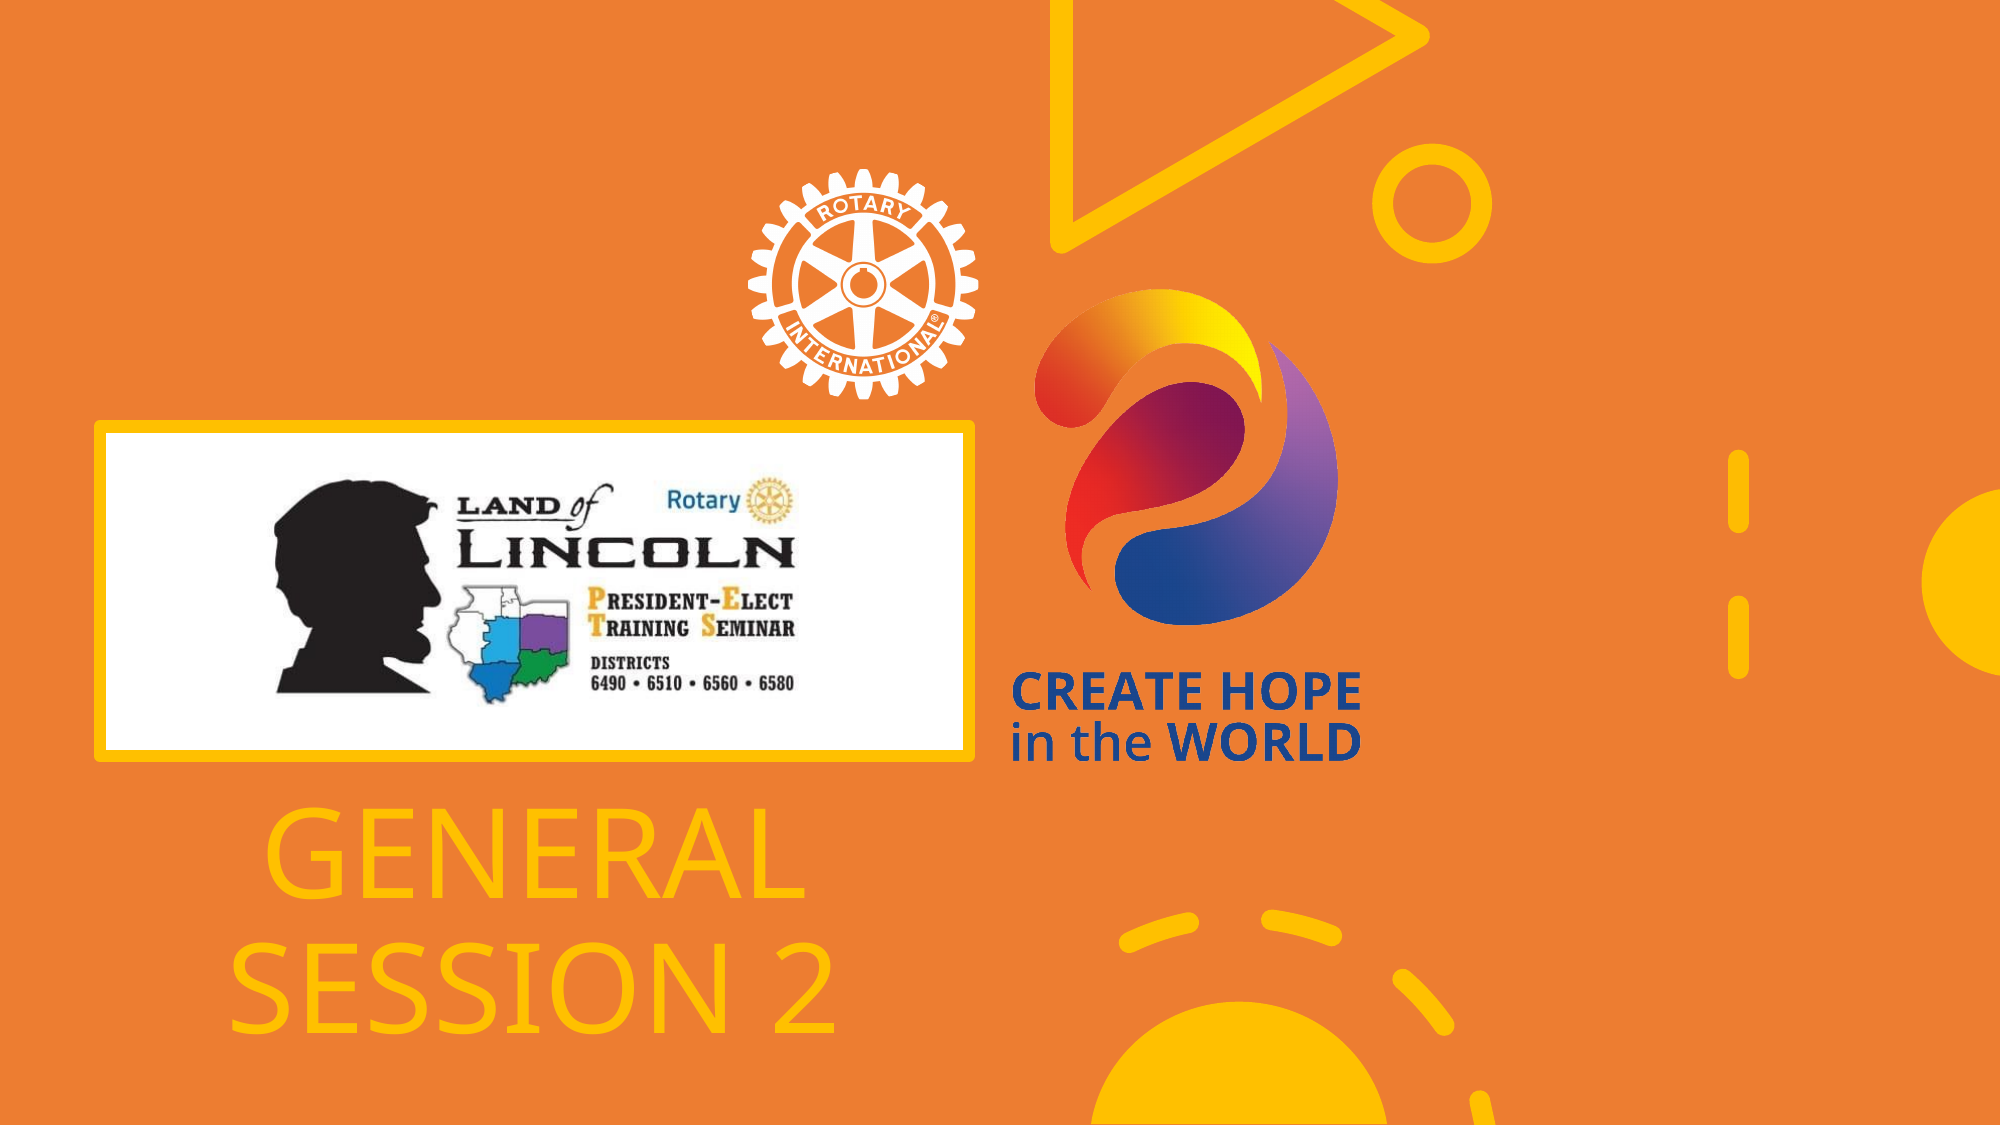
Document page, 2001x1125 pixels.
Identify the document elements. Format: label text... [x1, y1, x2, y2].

text_box General Session 2 [96, 762, 972, 1068]
text_box [1920, 488, 2000, 677]
text_box [1118, 912, 1199, 954]
text_box [1261, 909, 1343, 947]
text_box [1089, 1000, 1389, 1125]
text_box [0, 0, 2000, 1125]
text_box [1050, 0, 1430, 245]
text_box [1469, 1090, 1496, 1125]
text_box [1381, 153, 1483, 255]
text_box [1392, 968, 1455, 1036]
picture [106, 169, 1401, 813]
